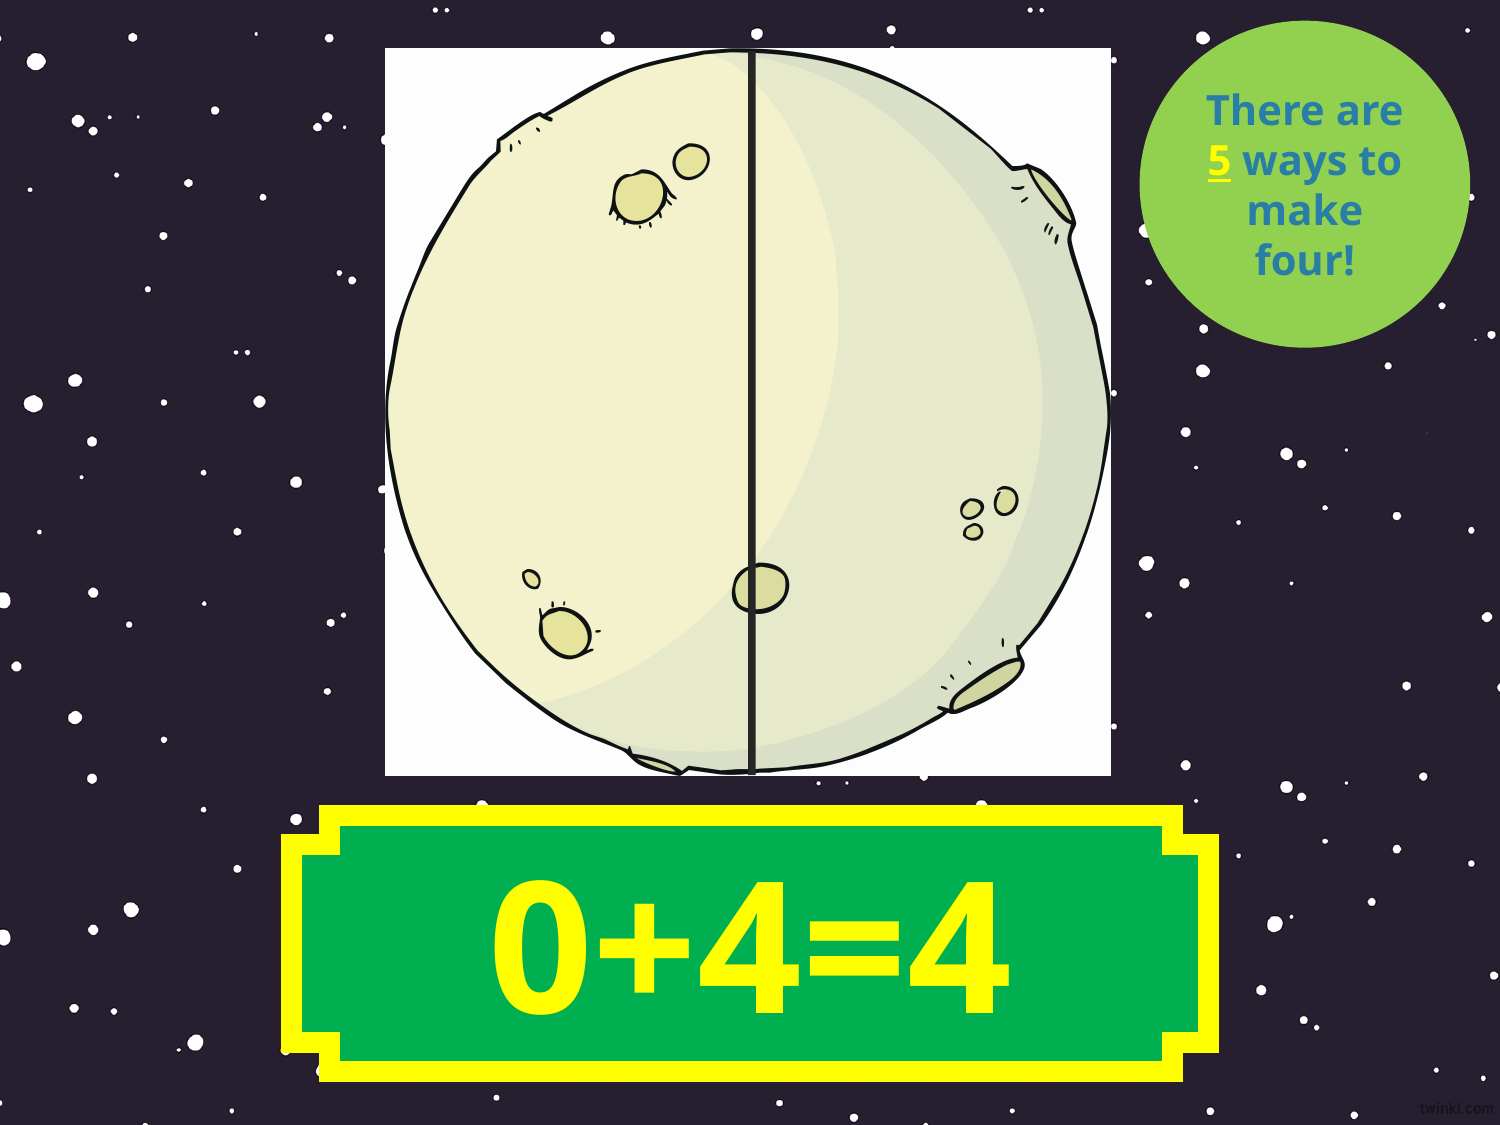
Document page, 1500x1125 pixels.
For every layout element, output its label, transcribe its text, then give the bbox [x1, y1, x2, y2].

text_box [290, 814, 1210, 871]
title 0+4=4 [74, 871, 1426, 1038]
picture [0, 0, 1500, 1125]
text_box There are 5 ways to make four! [1138, 19, 1472, 349]
text_box [290, 1038, 1210, 1072]
